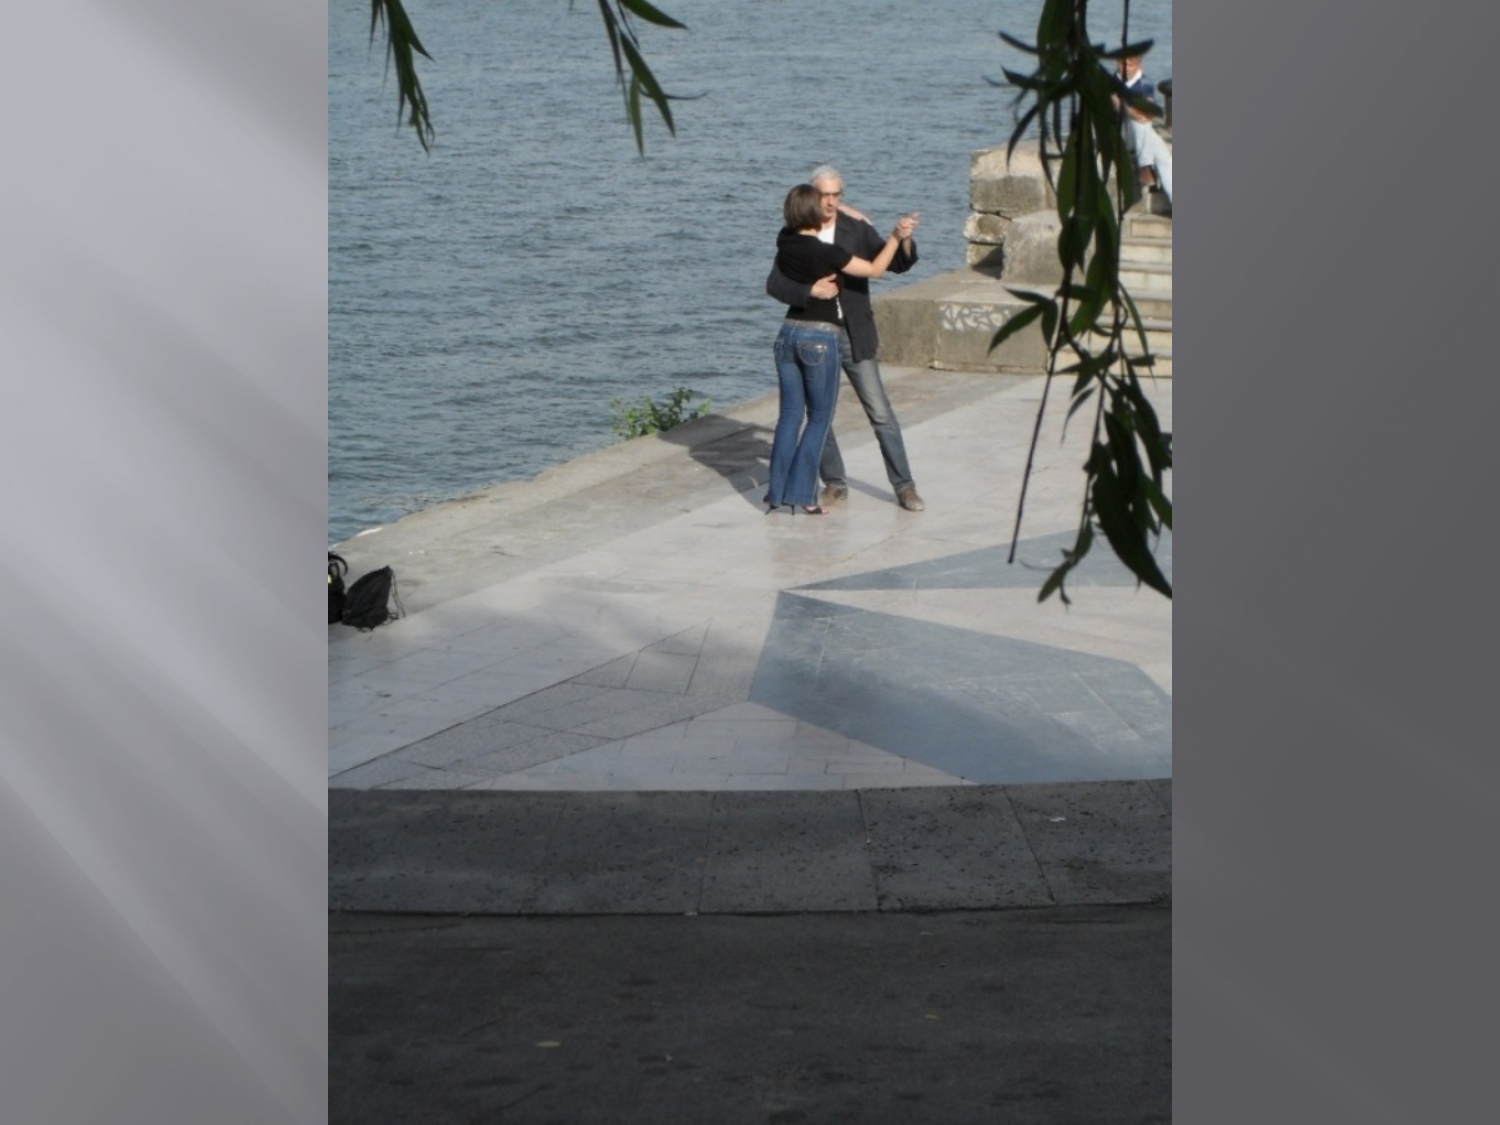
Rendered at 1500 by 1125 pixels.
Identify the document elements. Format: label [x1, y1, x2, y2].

picture [328, 0, 1172, 1125]
